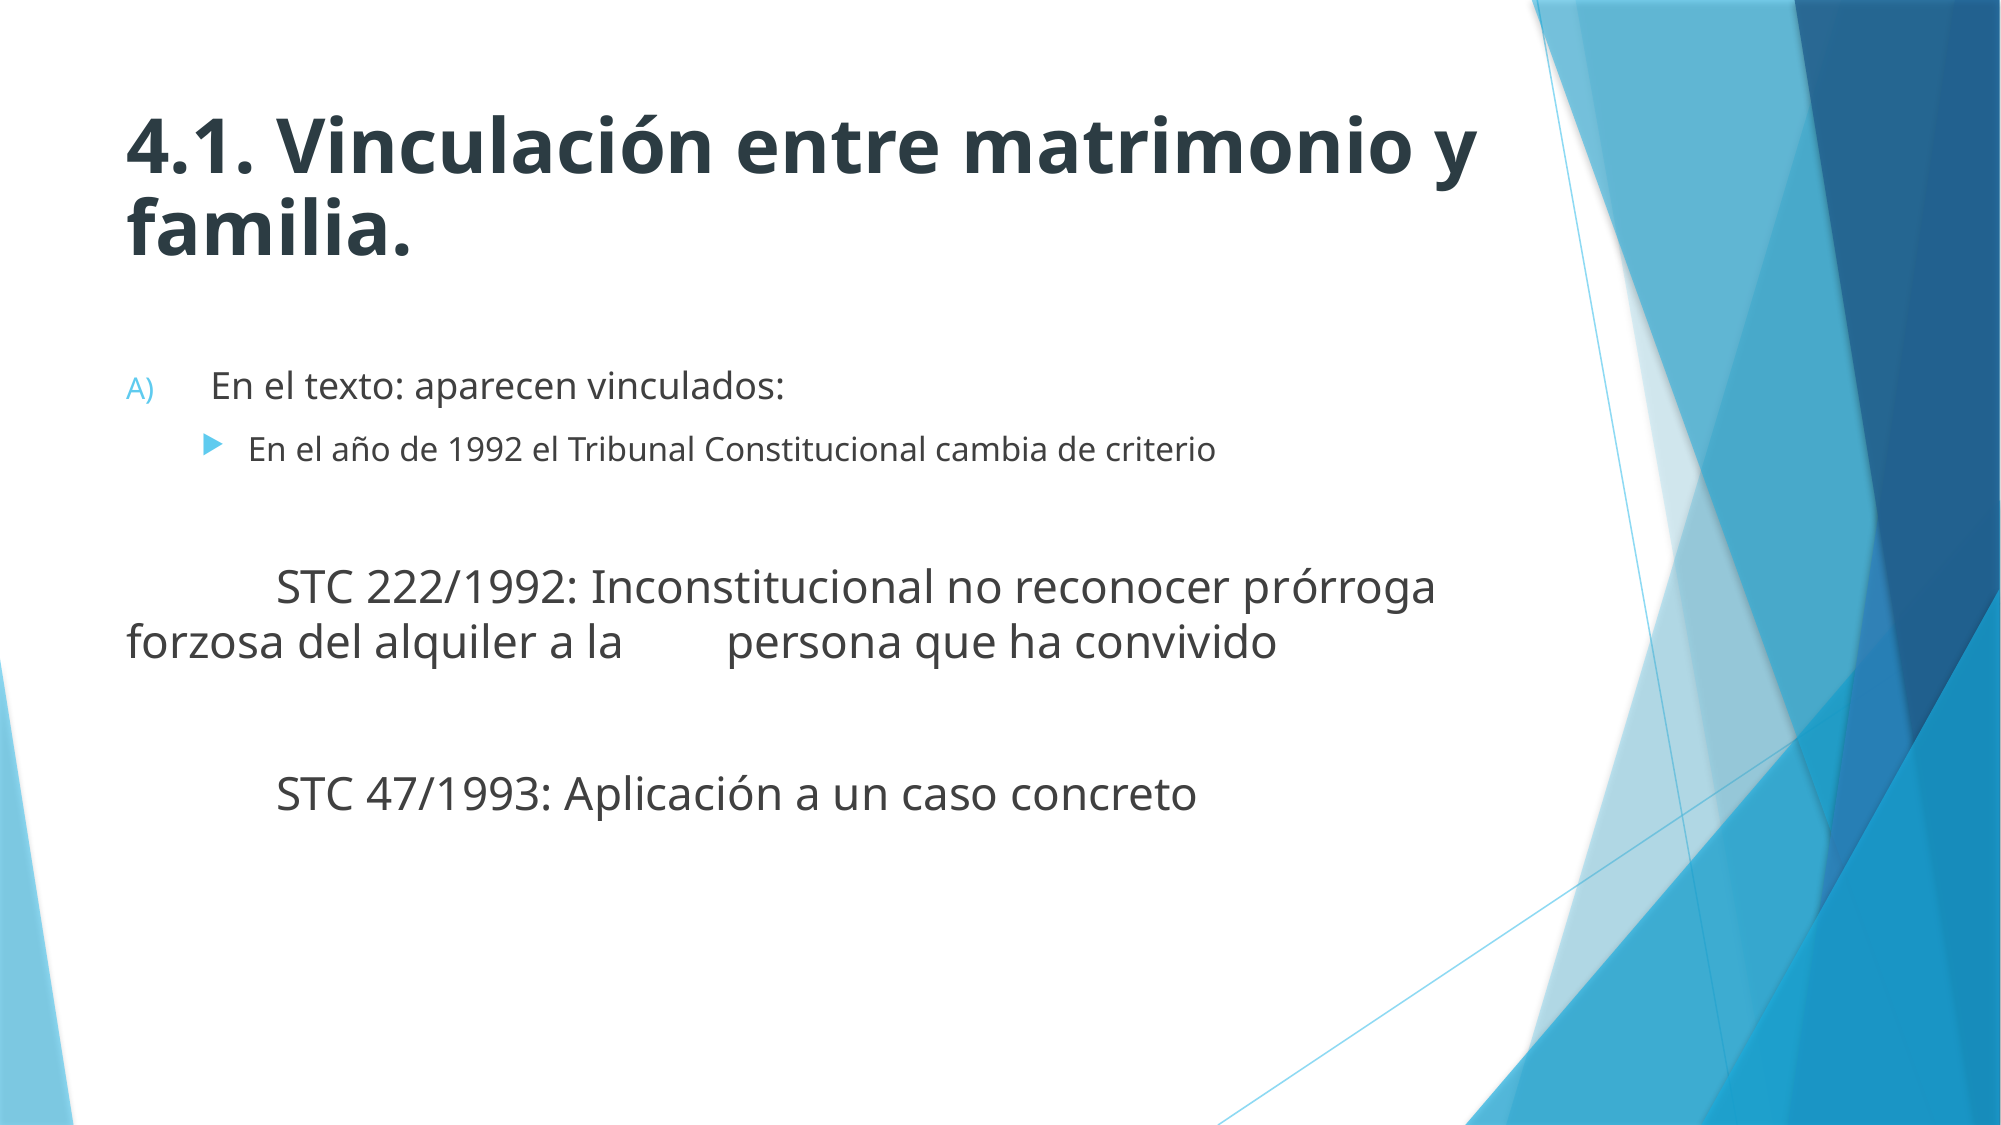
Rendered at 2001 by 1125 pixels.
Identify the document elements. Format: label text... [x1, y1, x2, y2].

list En el texto: aparecen vinculados: En el año de 1992 el Tribunal Constitucional cambia de criterio STC 222/1992: Inconstitucional no reconocer prórroga forzosa del alquiler a la persona que ha convivido STC 47/1993: Aplicación a un caso concreto [111, 354, 1522, 992]
title 4.1. Vinculación entre matrimonio y familia. [111, 99, 1522, 317]
